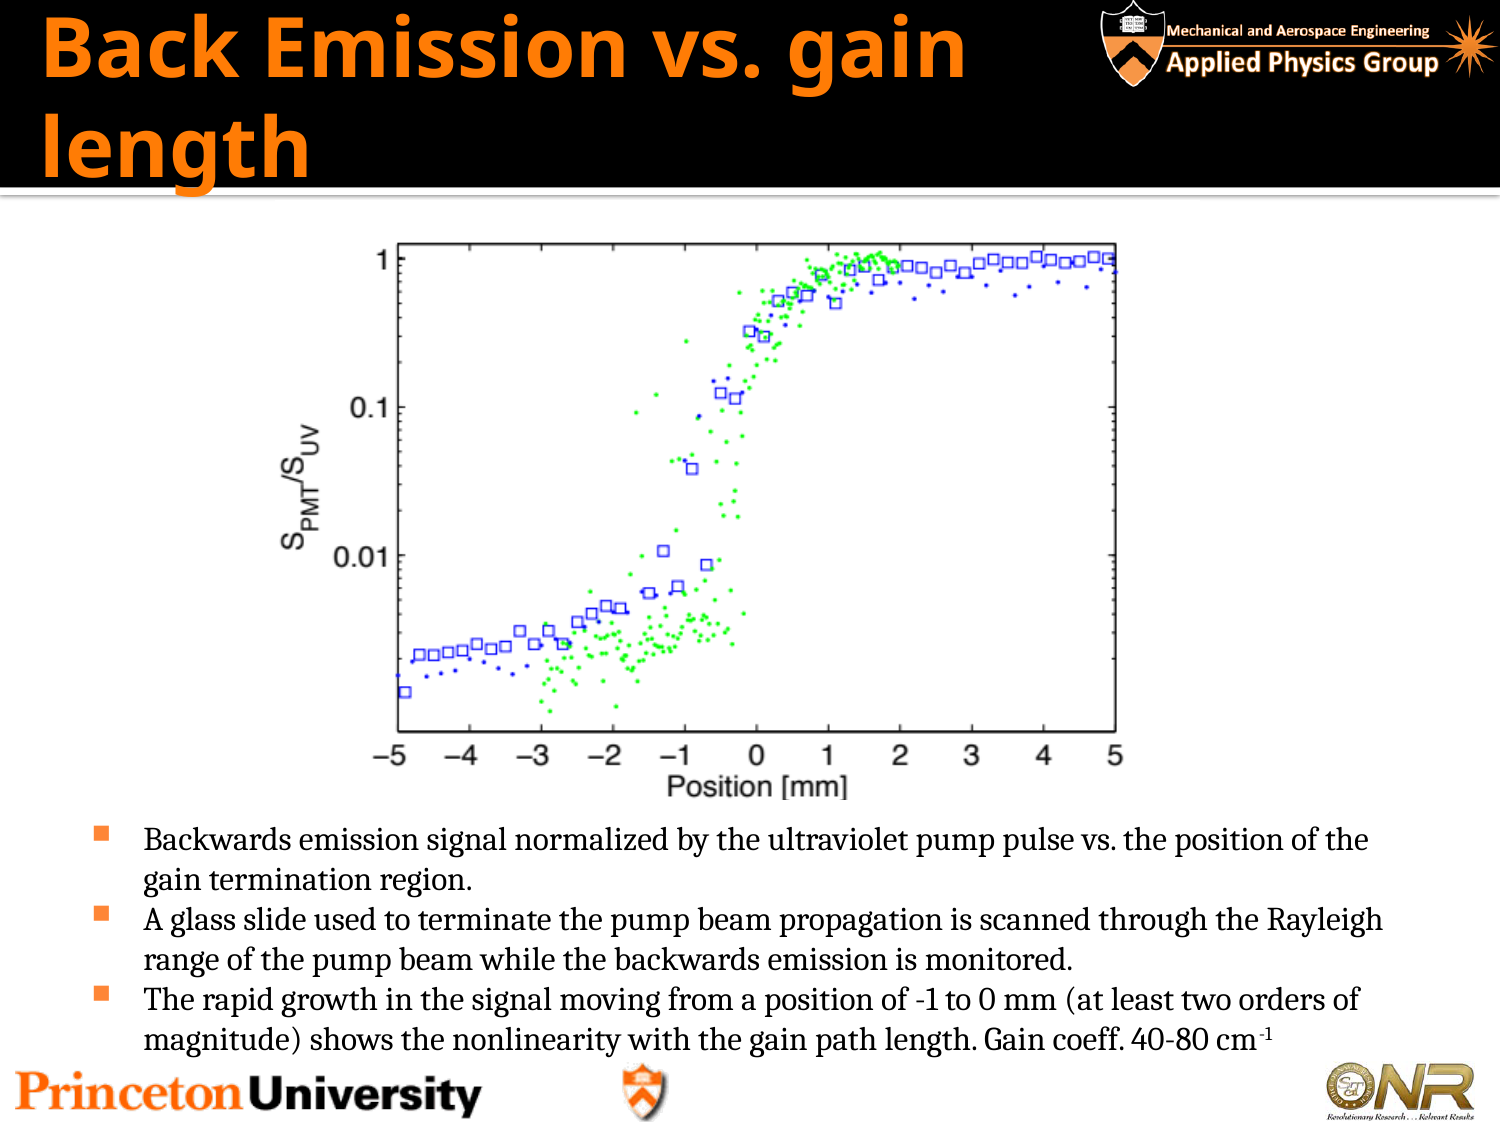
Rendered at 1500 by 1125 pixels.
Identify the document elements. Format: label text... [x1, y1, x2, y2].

picture [15, 1062, 62, 1125]
title Back Emission vs. gain length [24, 25, 1163, 163]
picture [1413, 1061, 1475, 1121]
picture [1100, 0, 1500, 87]
list Backwards emission signal normalized by the ultraviolet pump pulse vs. the position of the gain termination region. A glass slide used to terminate the pump beam propagation is scanned through the Rayleigh range of the pump beam while the backwards emission is monitored. The rapid growth in the signal moving from a position of -1 to 0 mm (at least two orders of magnitude) shows the nonlinearity with the gain path length. Gain coeff. 40-80 cm-1 [62, 802, 1413, 1125]
picture [274, 199, 1200, 800]
